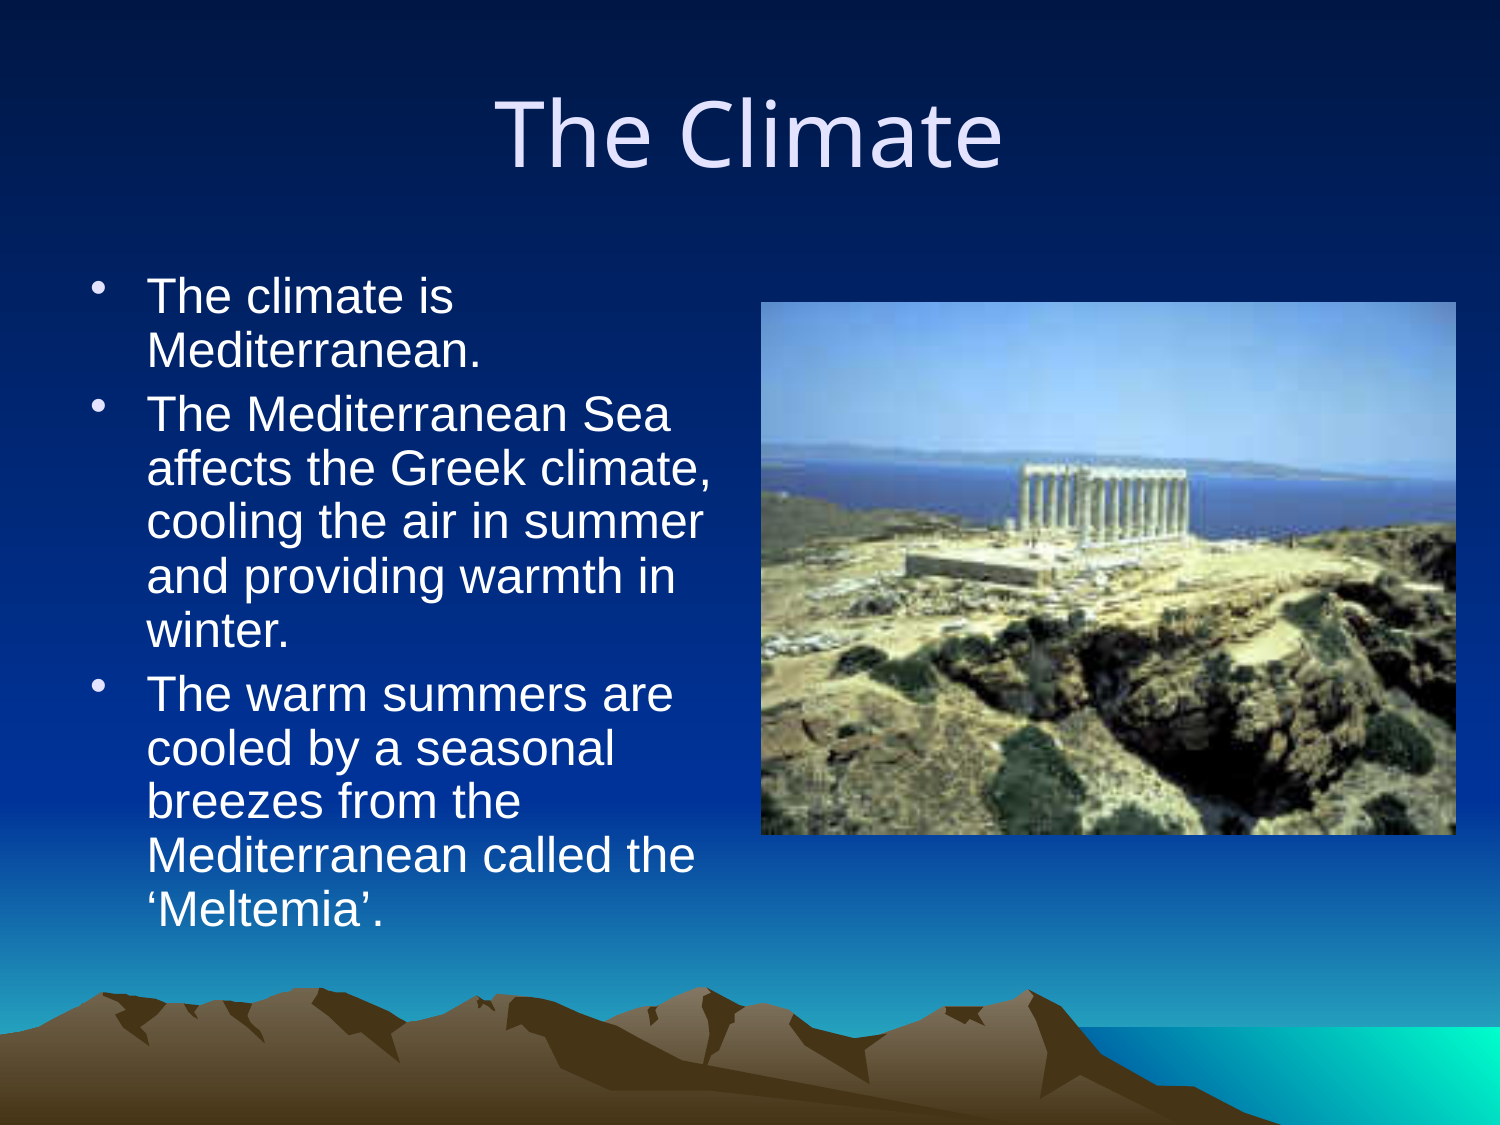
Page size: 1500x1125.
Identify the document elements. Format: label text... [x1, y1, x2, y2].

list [761, 302, 1457, 835]
list The climate is Mediterranean. The Mediterranean Sea affects the Greek climate, cooling the air in summer and providing warmth in winter. The warm summers are cooled by a seasonal breezes from the Mediterranean called the ‘Meltemia’. [74, 262, 738, 1001]
title The Climate [74, 37, 1426, 226]
